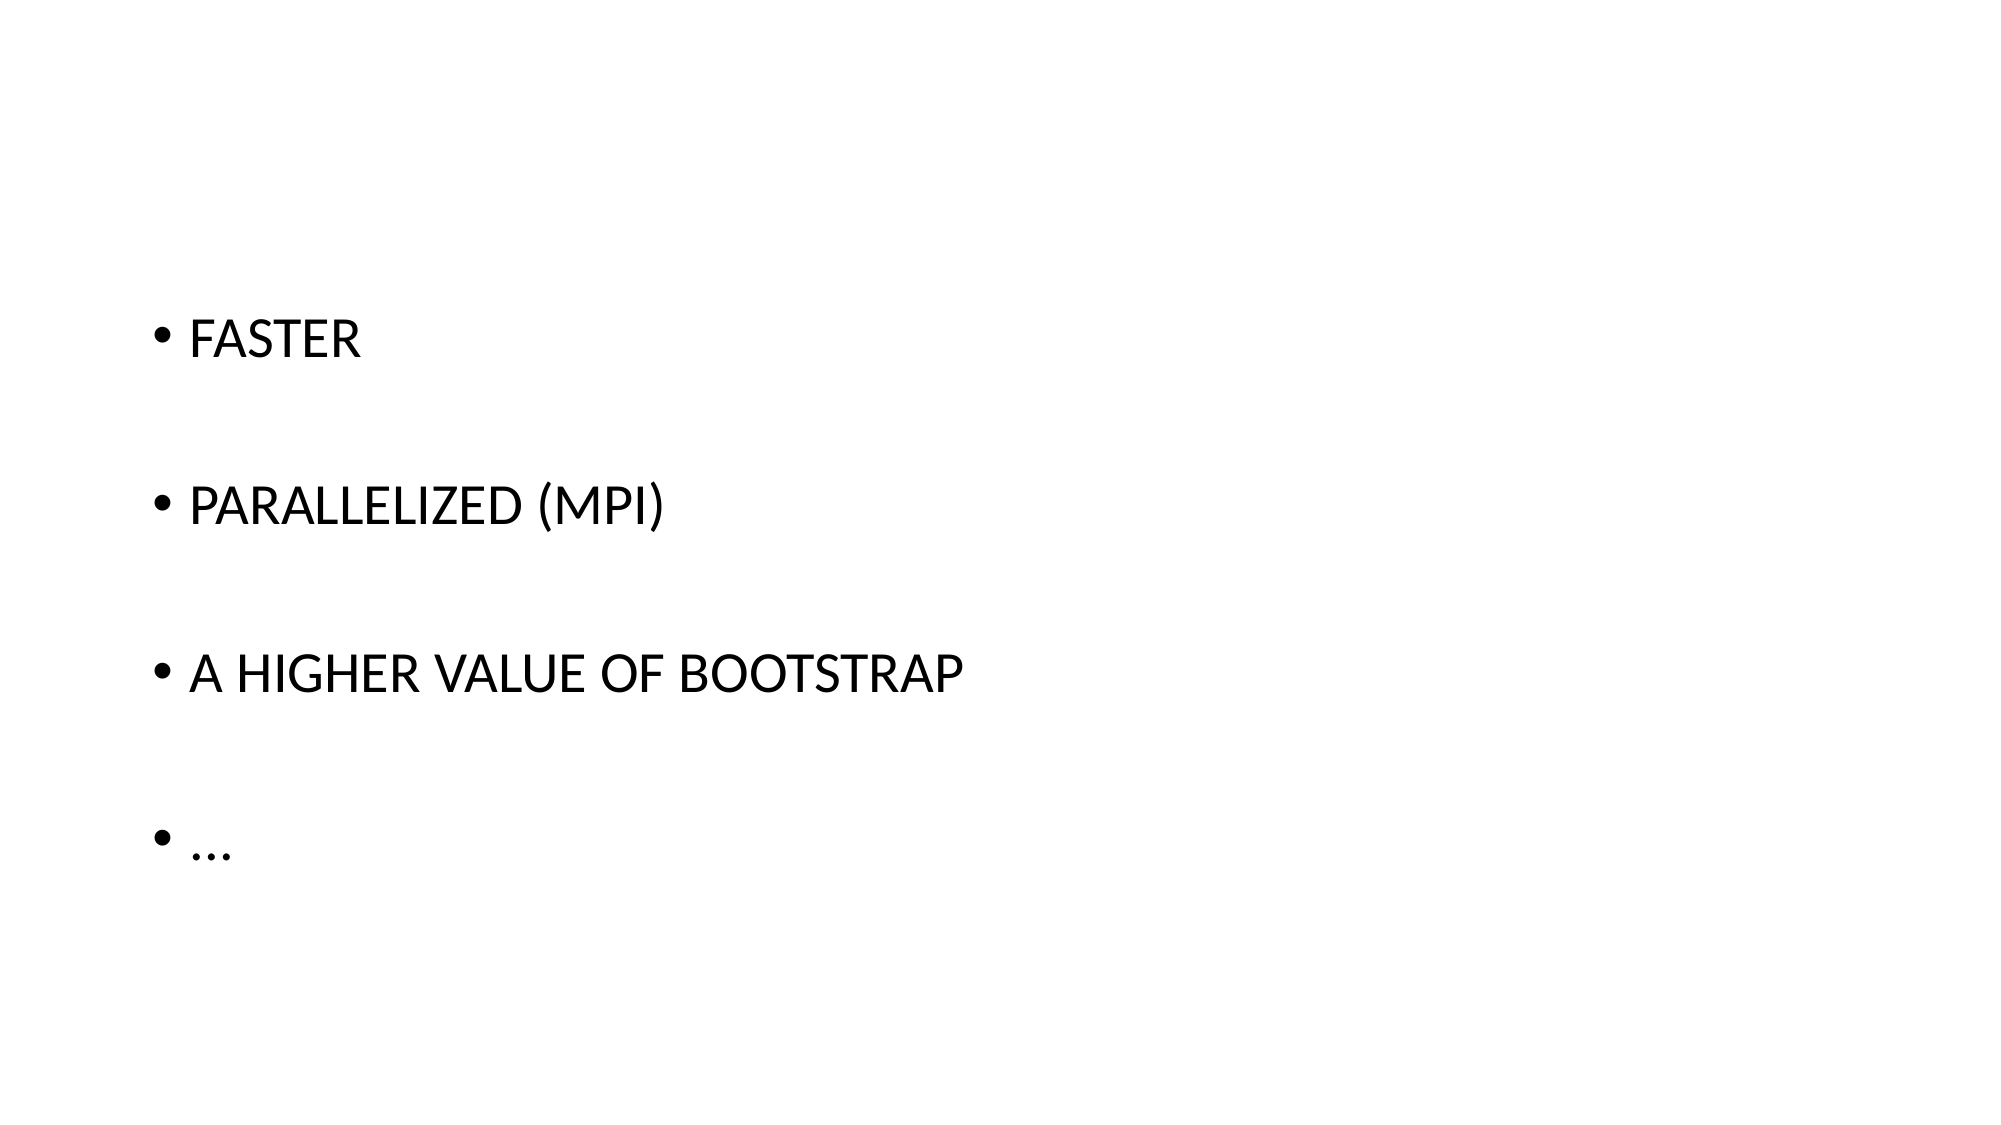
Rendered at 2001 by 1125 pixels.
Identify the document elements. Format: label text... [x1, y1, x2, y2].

list FASTER PARALLELIZED (MPI) A HIGHER VALUE OF BOOTSTRAP ... [137, 299, 1863, 1014]
